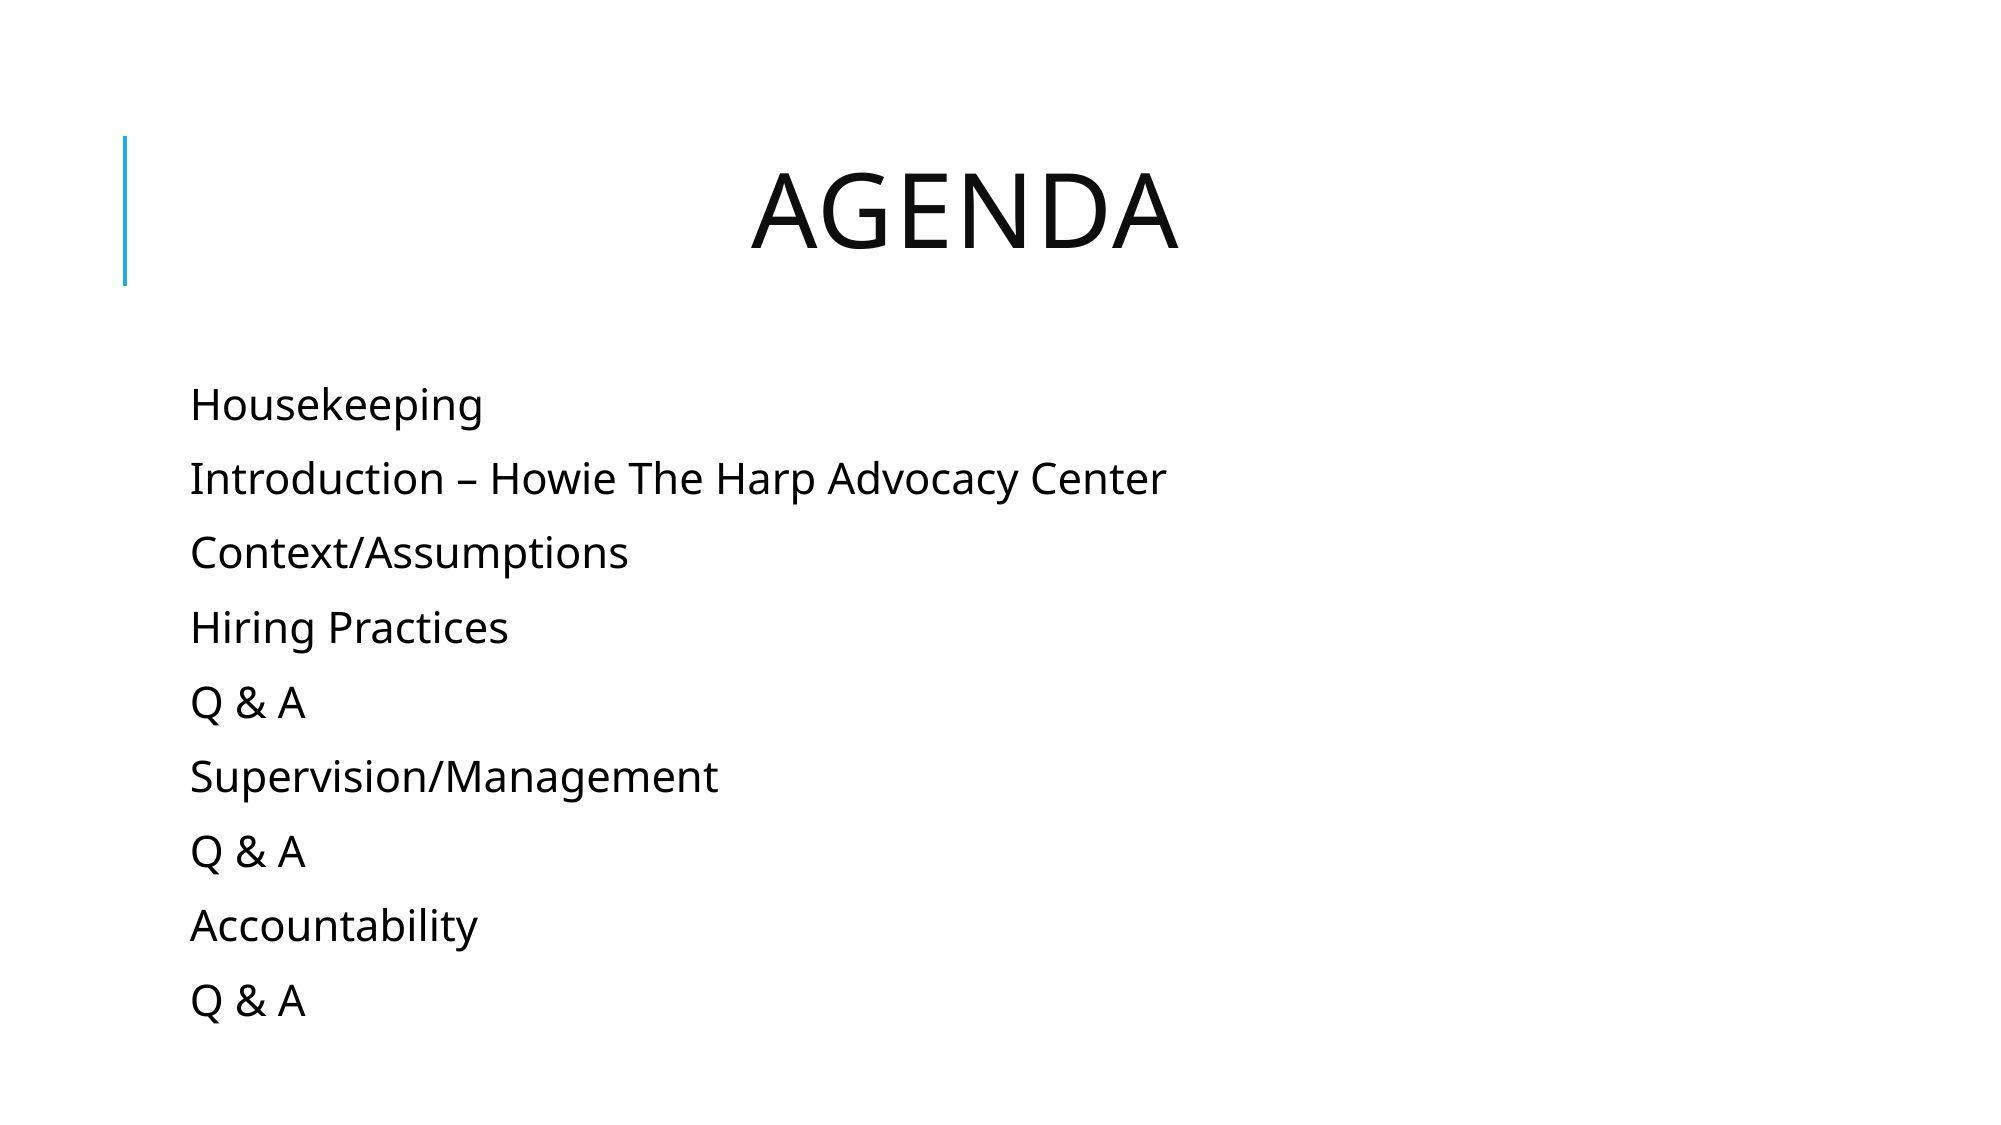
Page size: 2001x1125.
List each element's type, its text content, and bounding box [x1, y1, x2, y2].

list Housekeeping Introduction – Howie The Harp Advocacy Center Context/Assumptions Hiring Practices Q & A Supervision/Management Q & A Accountability Q & A [168, 375, 1763, 1035]
title AGENDA [168, 96, 1763, 342]
